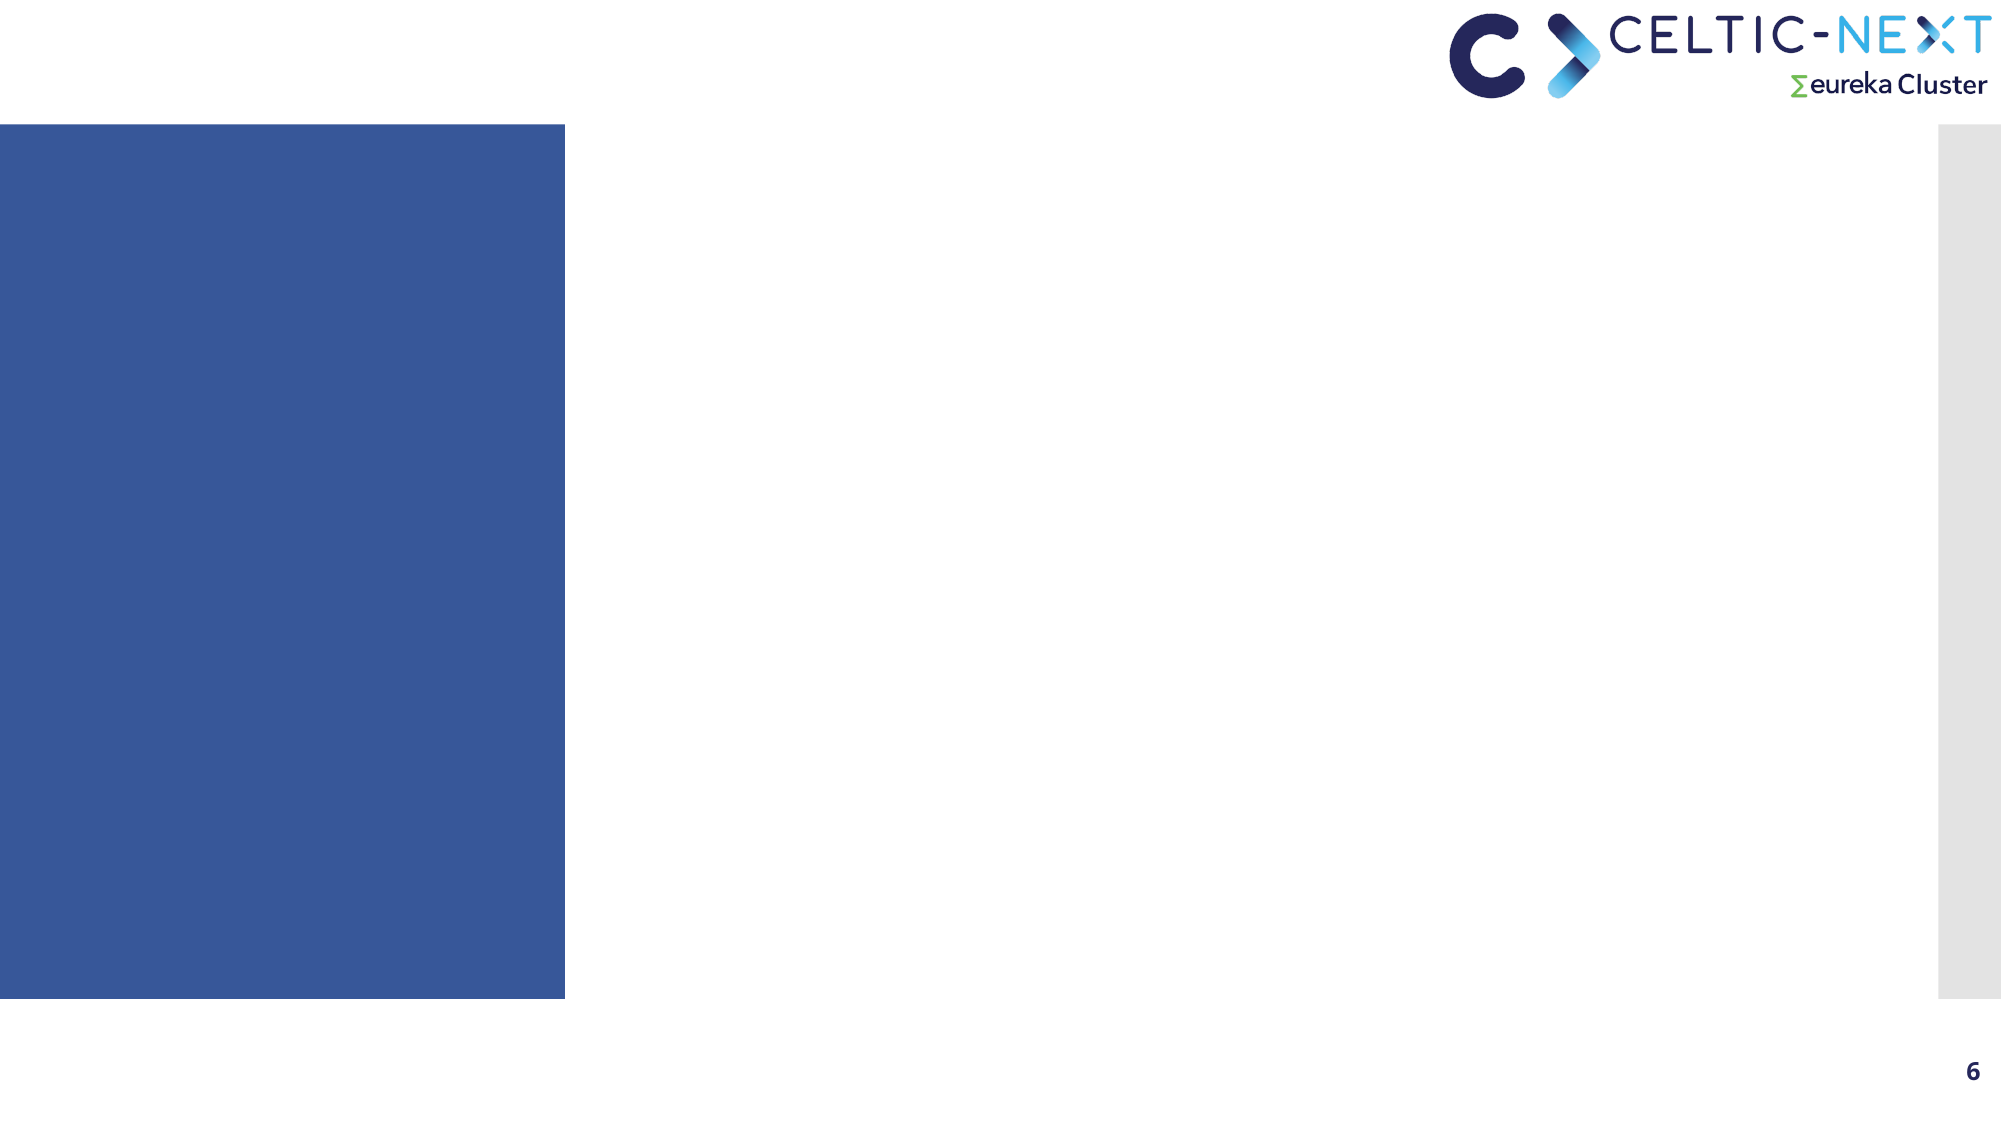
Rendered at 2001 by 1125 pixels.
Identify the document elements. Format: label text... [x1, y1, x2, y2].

slide_number 6 [1744, 1042, 1996, 1103]
picture [1441, 0, 2000, 112]
